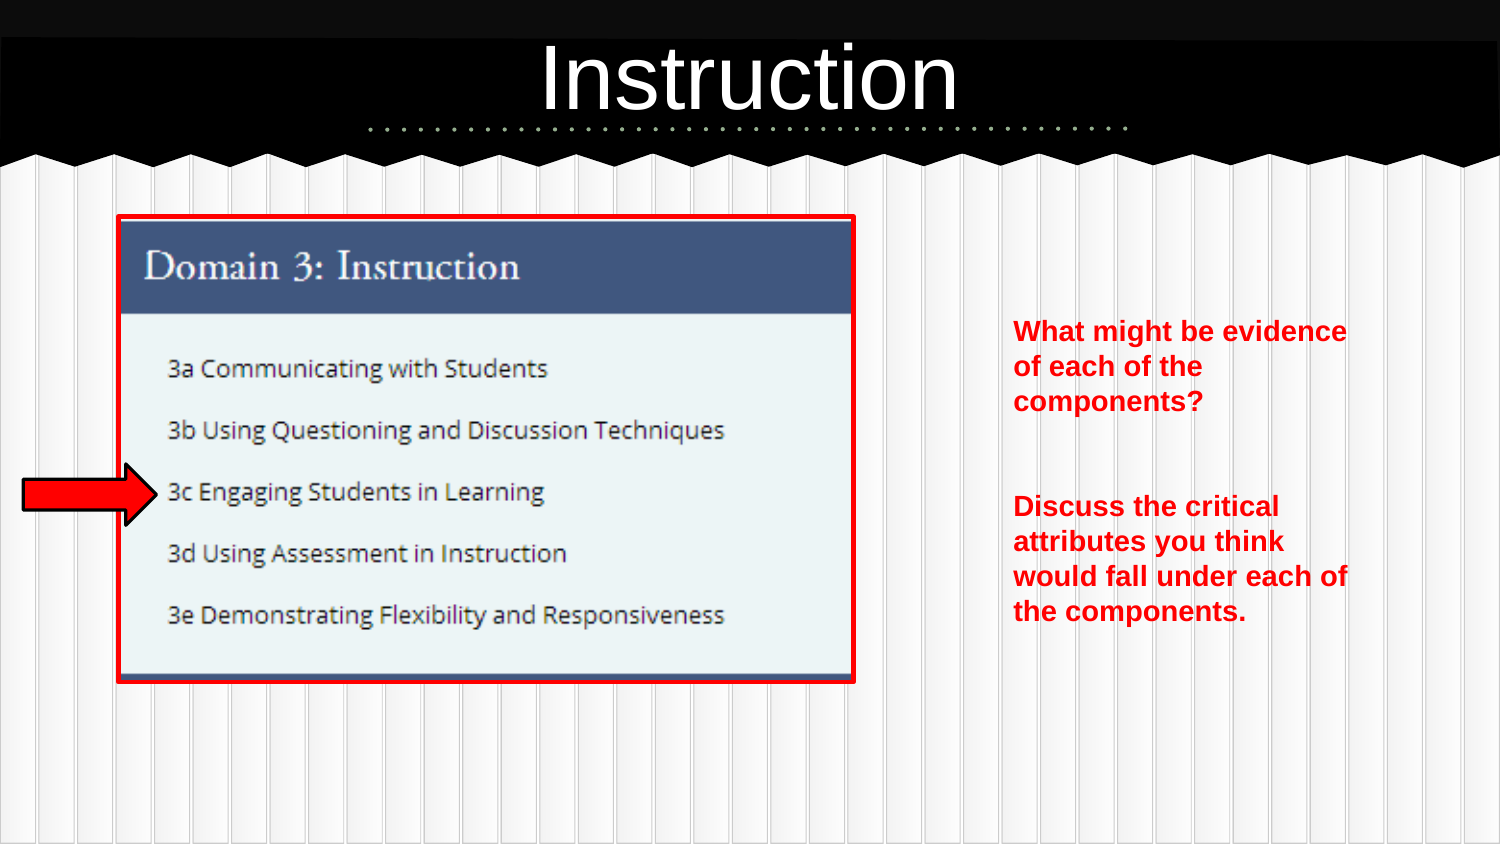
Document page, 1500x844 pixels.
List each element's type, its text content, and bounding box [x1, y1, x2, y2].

list [75, 196, 1425, 702]
picture [120, 218, 852, 680]
title Instruction [75, 0, 1425, 158]
text_box What might be evidence of each of the components? Discuss the critical attributes you think would fall under each of the components. [998, 297, 1381, 677]
text_box [23, 479, 115, 510]
